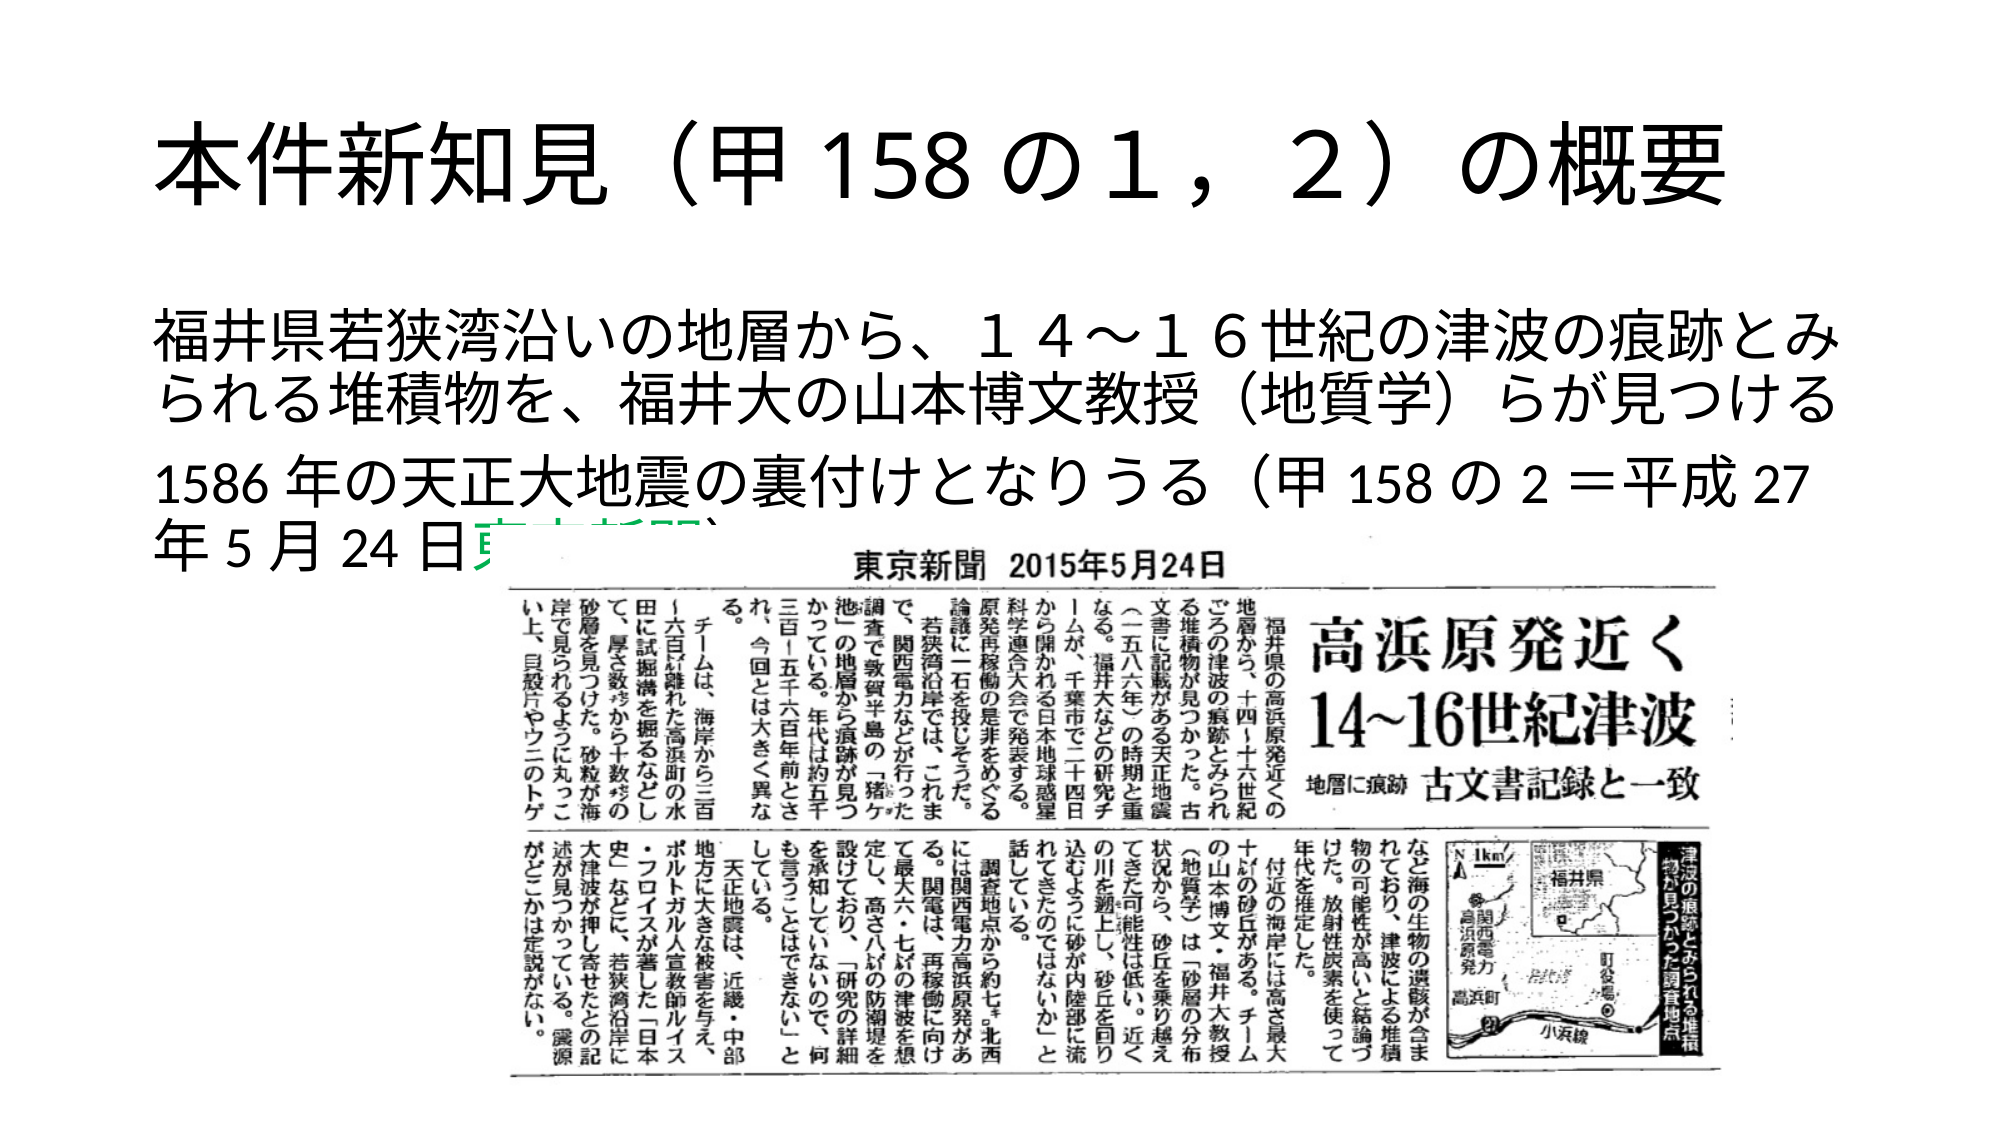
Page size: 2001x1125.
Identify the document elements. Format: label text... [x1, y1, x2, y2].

list 福井県若狭湾沿いの地層から、１４～１６世紀の津波の痕跡とみられる堆積物を、福井大の山本博文教授（地質学）らが見つける 1586年の天正大地震の裏付けとなりうる（甲158の2＝平成27年5月24日東京新聞） [137, 299, 1863, 1014]
title 本件新知見（甲158の１，２）の概要 [137, 59, 1863, 278]
picture [490, 525, 1733, 1096]
